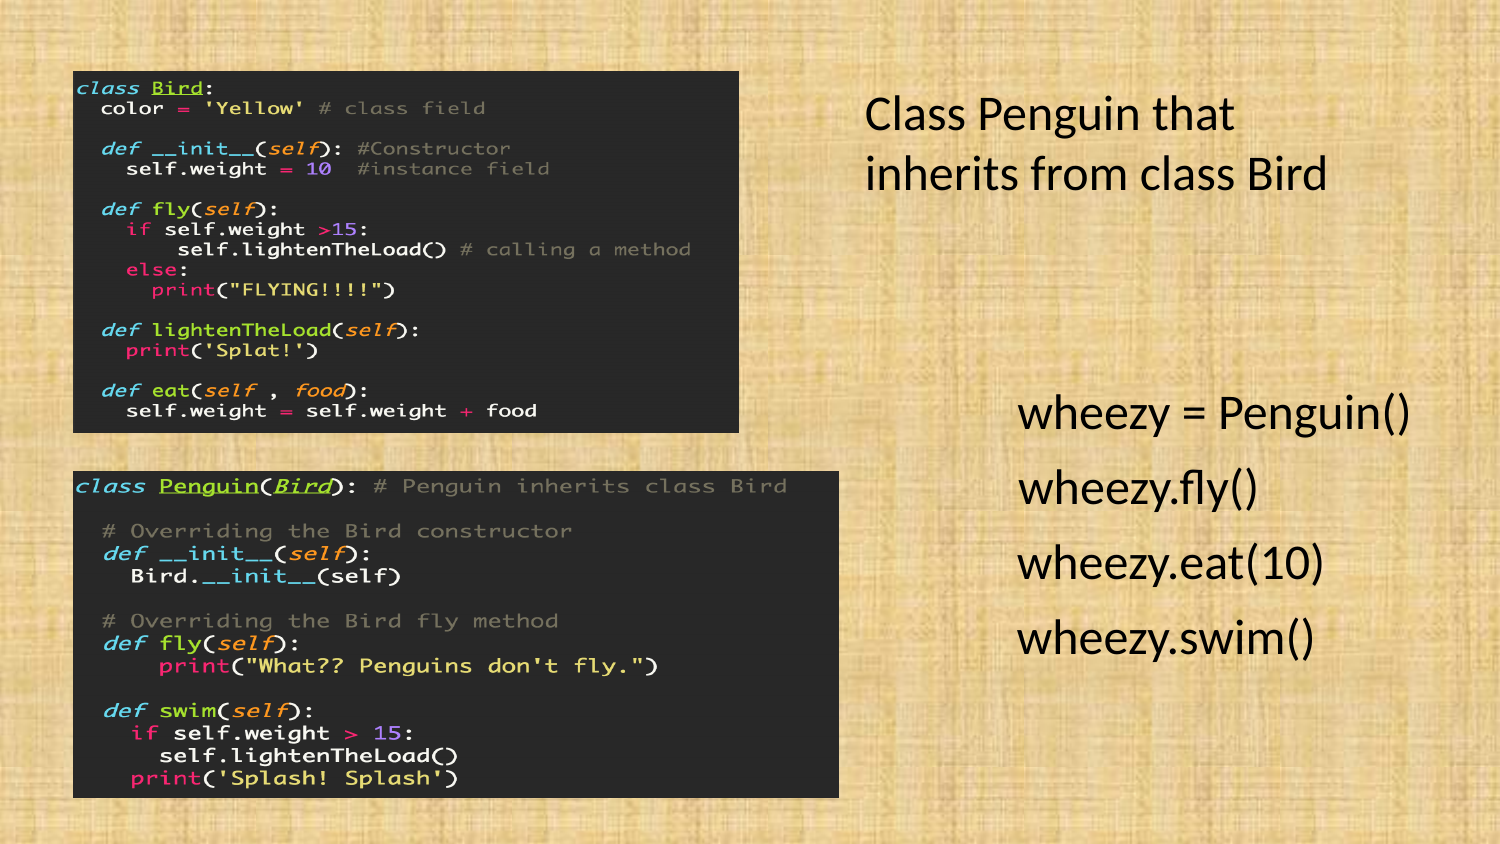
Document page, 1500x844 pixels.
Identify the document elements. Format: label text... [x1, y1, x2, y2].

text_box wheezy.swim() [1001, 597, 1332, 672]
text_box Class Penguin that inherits from class Bird [850, 73, 1368, 209]
text_box wheezy = Penguin() [1002, 371, 1428, 447]
text_box wheezy.eat(10) [1002, 521, 1341, 597]
picture [0, 0, 1500, 844]
text_box wheezy.fly() [1003, 446, 1275, 521]
